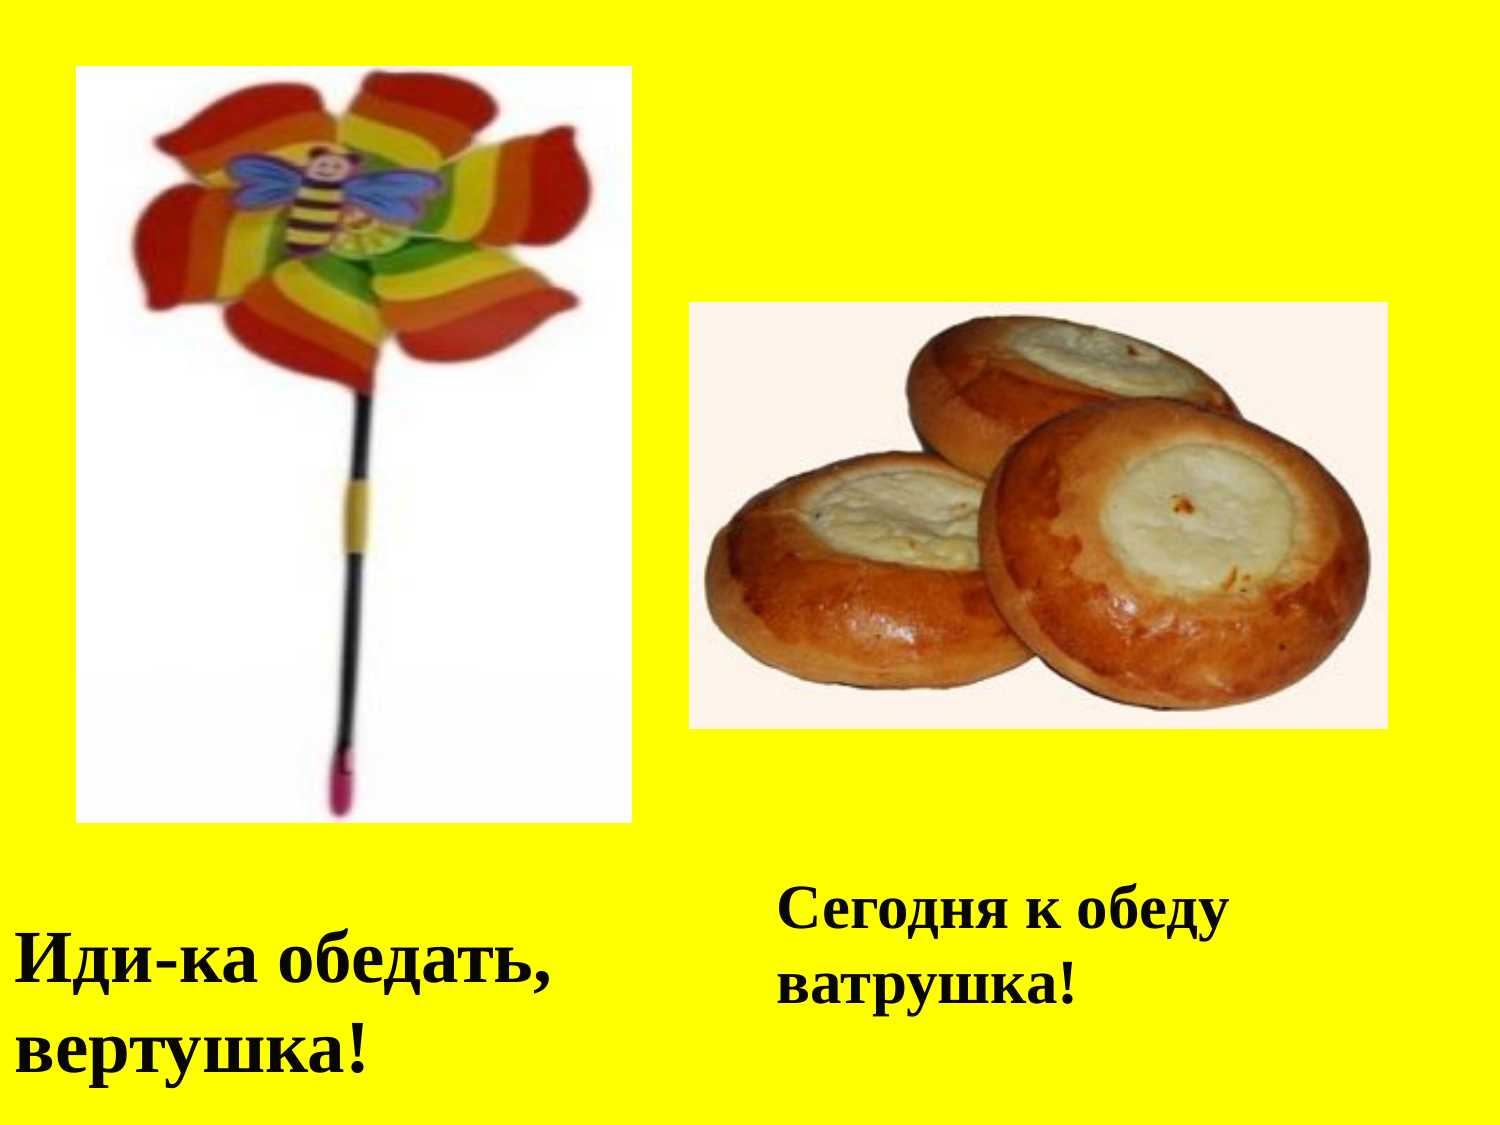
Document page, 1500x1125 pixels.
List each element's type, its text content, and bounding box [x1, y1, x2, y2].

list Иди-ка обедать, вертушка! [0, 900, 738, 1125]
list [688, 302, 1389, 729]
list Сегодня к обеду ватрушка! [761, 857, 1447, 1125]
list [76, 66, 633, 823]
